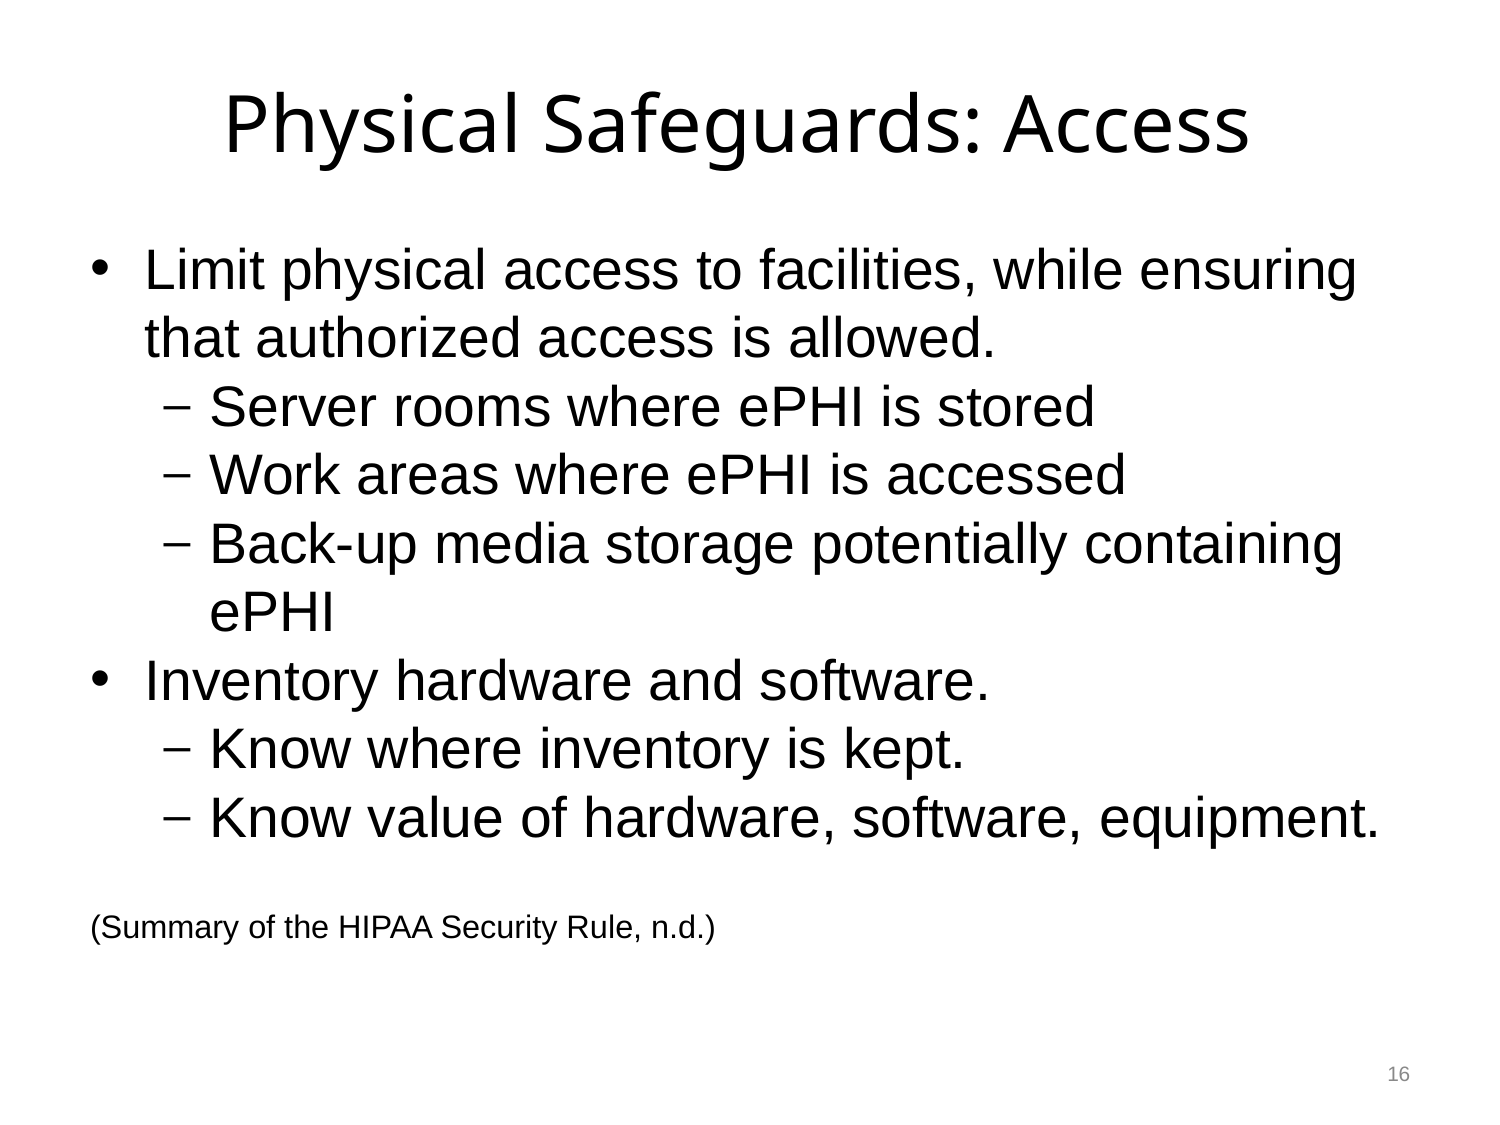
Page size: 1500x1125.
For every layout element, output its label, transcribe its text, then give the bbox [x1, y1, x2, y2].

list Limit physical access to facilities, while ensuring that authorized access is allowed. Server rooms where ePHI is stored Work areas where ePHI is accessed Back-up media storage potentially containing ePHI Inventory hardware and software. Know where inventory is kept. Know value of hardware, software, equipment. (Summary of the HIPAA Security Rule, n.d.) [75, 224, 1425, 1013]
title Physical Safeguards: Access [62, 50, 1413, 193]
slide_number 16 [1125, 1042, 1425, 1103]
